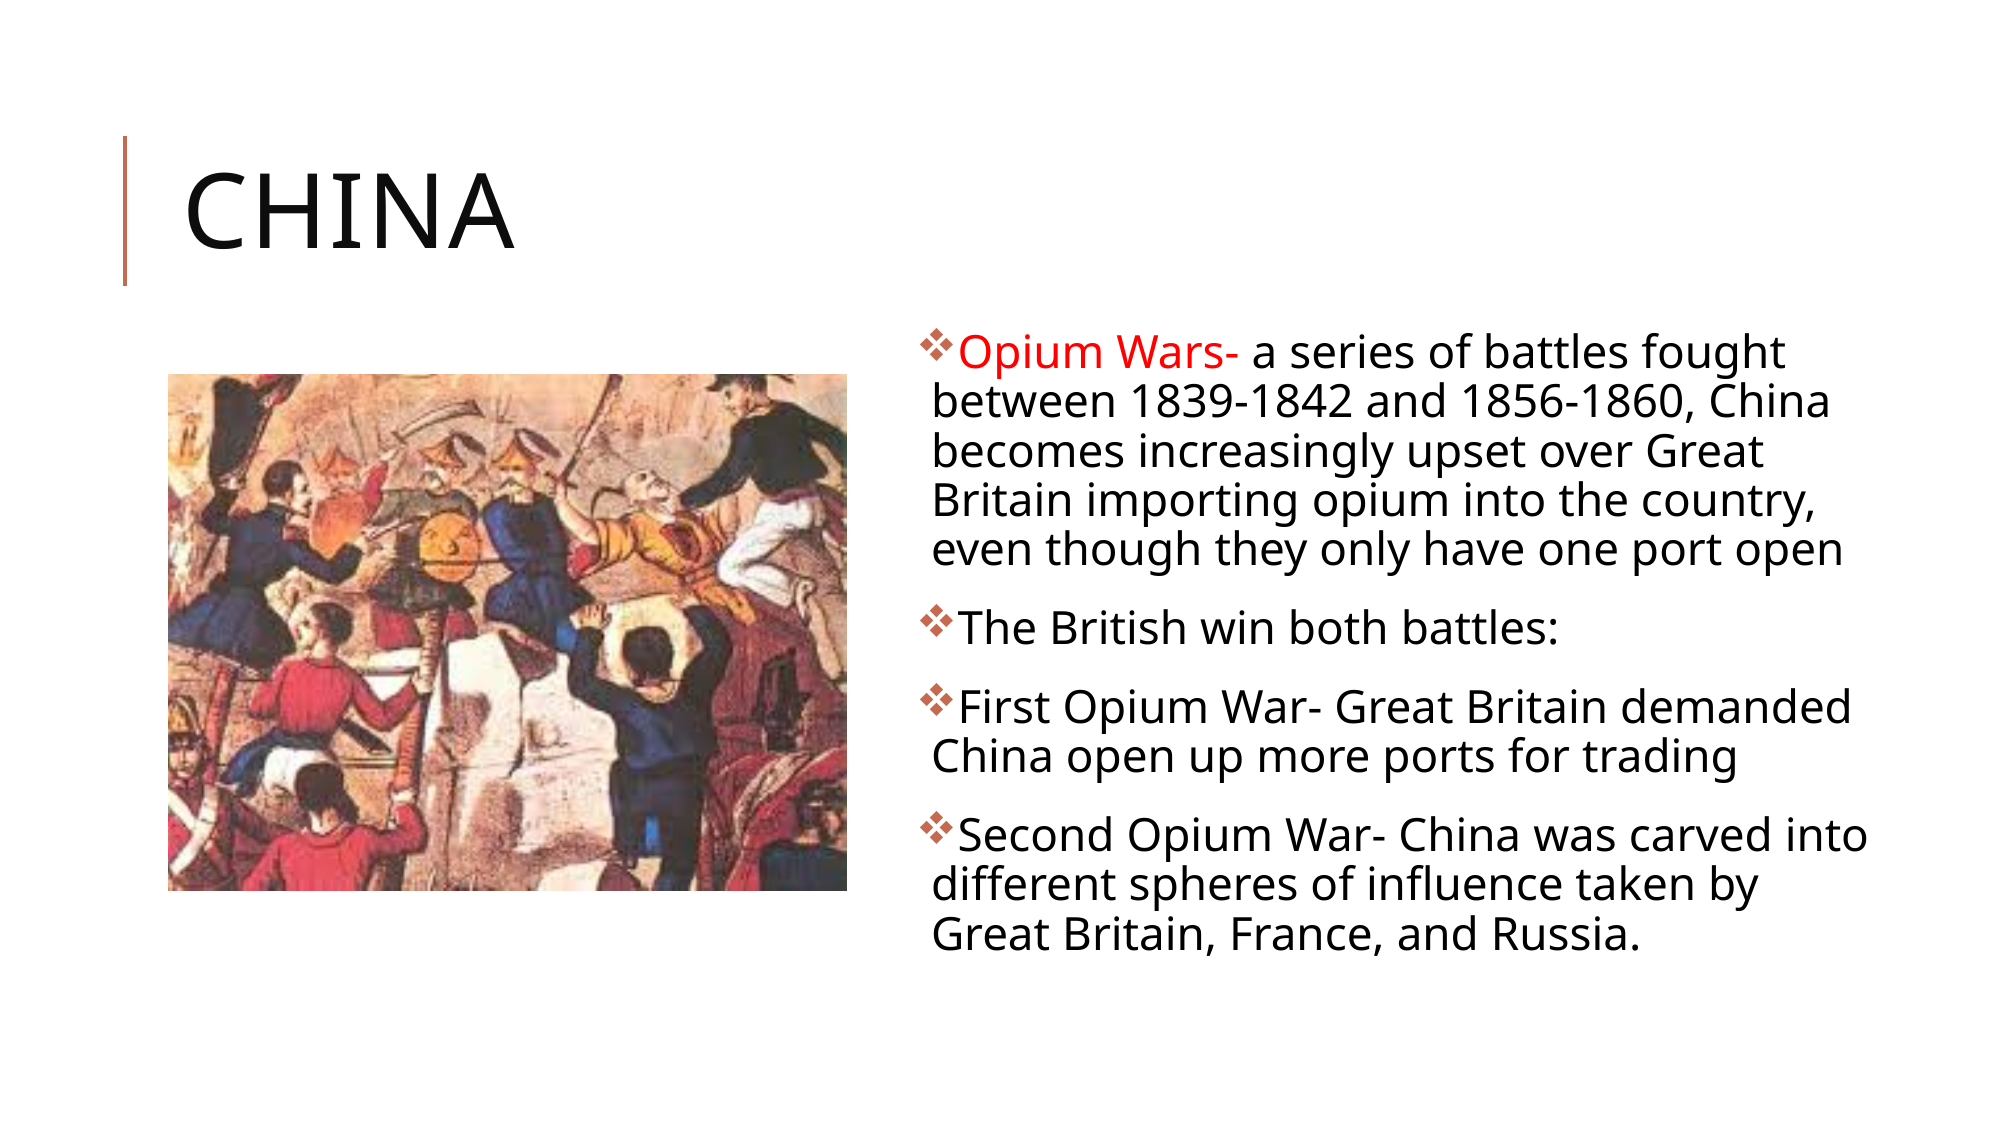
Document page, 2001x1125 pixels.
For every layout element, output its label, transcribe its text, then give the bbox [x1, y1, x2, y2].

title China [168, 96, 1763, 342]
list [167, 374, 847, 891]
list Opium Wars- a series of battles fought between 1839-1842 and 1856-1860, China becomes increasingly upset over Great Britain importing opium into the country, even though they only have one port open The British win both battles: First Opium War- Great Britain demanded China open up more ports for trading Second Opium War- China was carved into different spheres of influence taken by Great Britain, France, and Russia. [908, 321, 1881, 1035]
